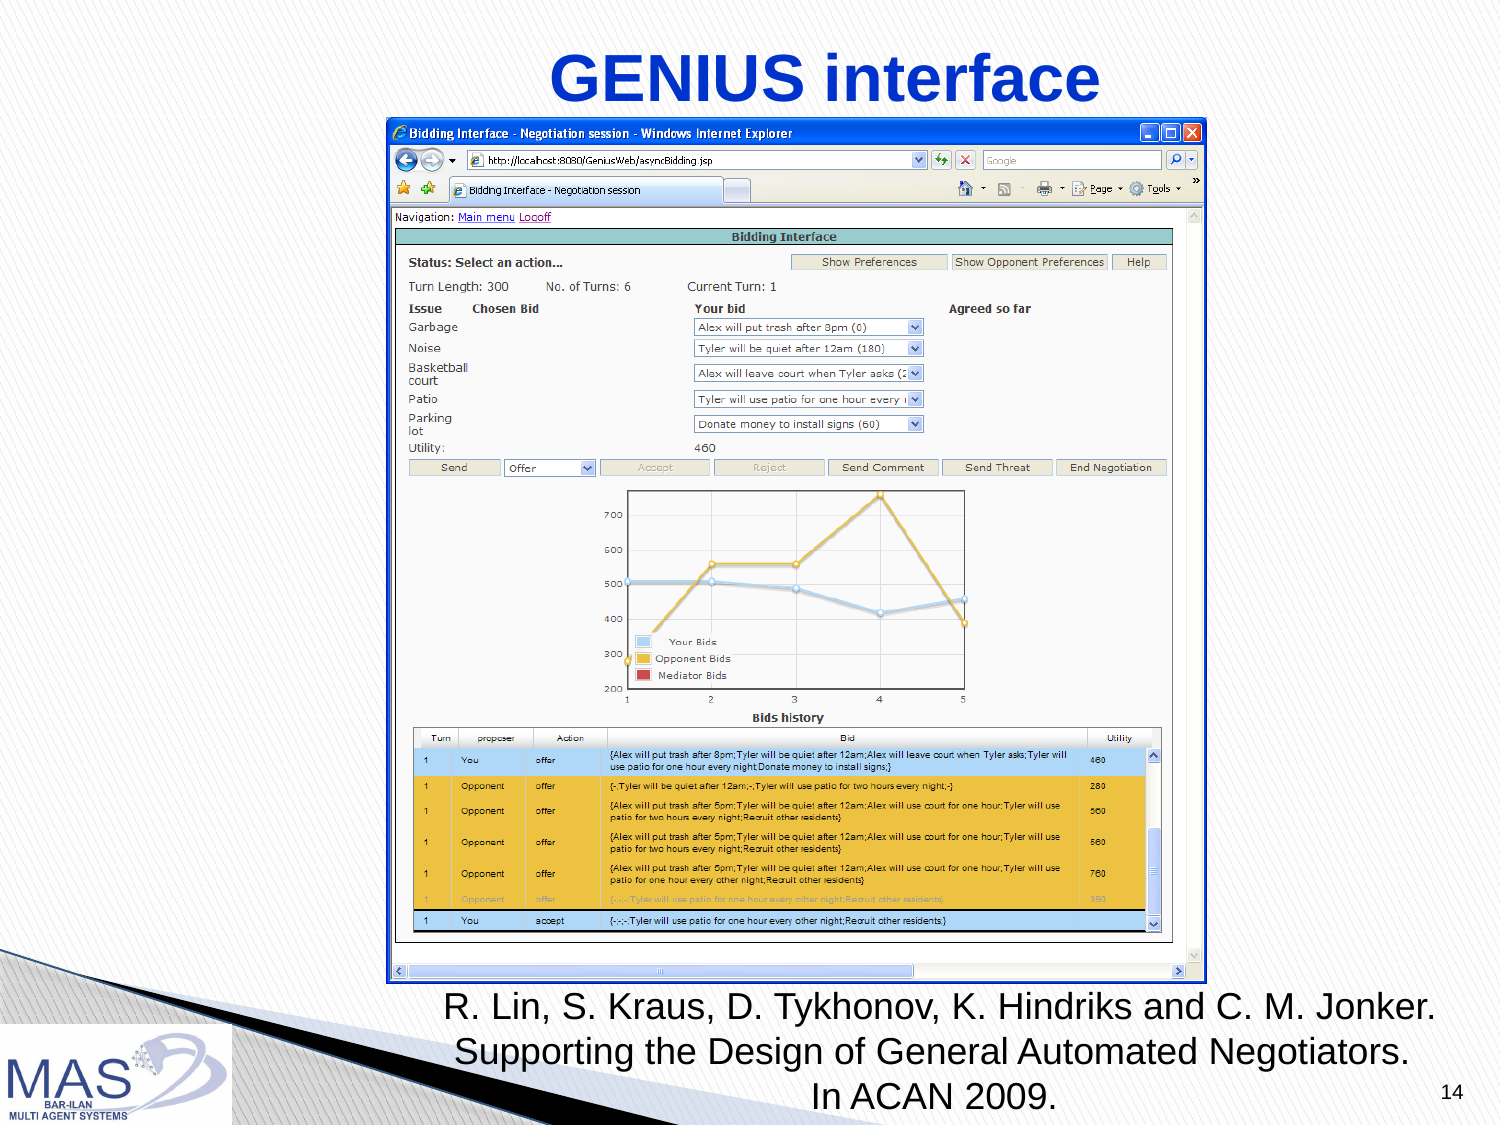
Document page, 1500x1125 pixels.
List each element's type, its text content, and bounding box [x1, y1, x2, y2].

picture [386, 116, 1208, 984]
text_box GENIUS interface [528, 23, 1500, 131]
text_box R. Lin, S. Kraus, D. Tykhonov, K. Hindriks and C. M. Jonker. Supporting the Design of General Automated Negotiators. In ACAN 2009. [428, 974, 1500, 1125]
picture [0, 1024, 232, 1125]
